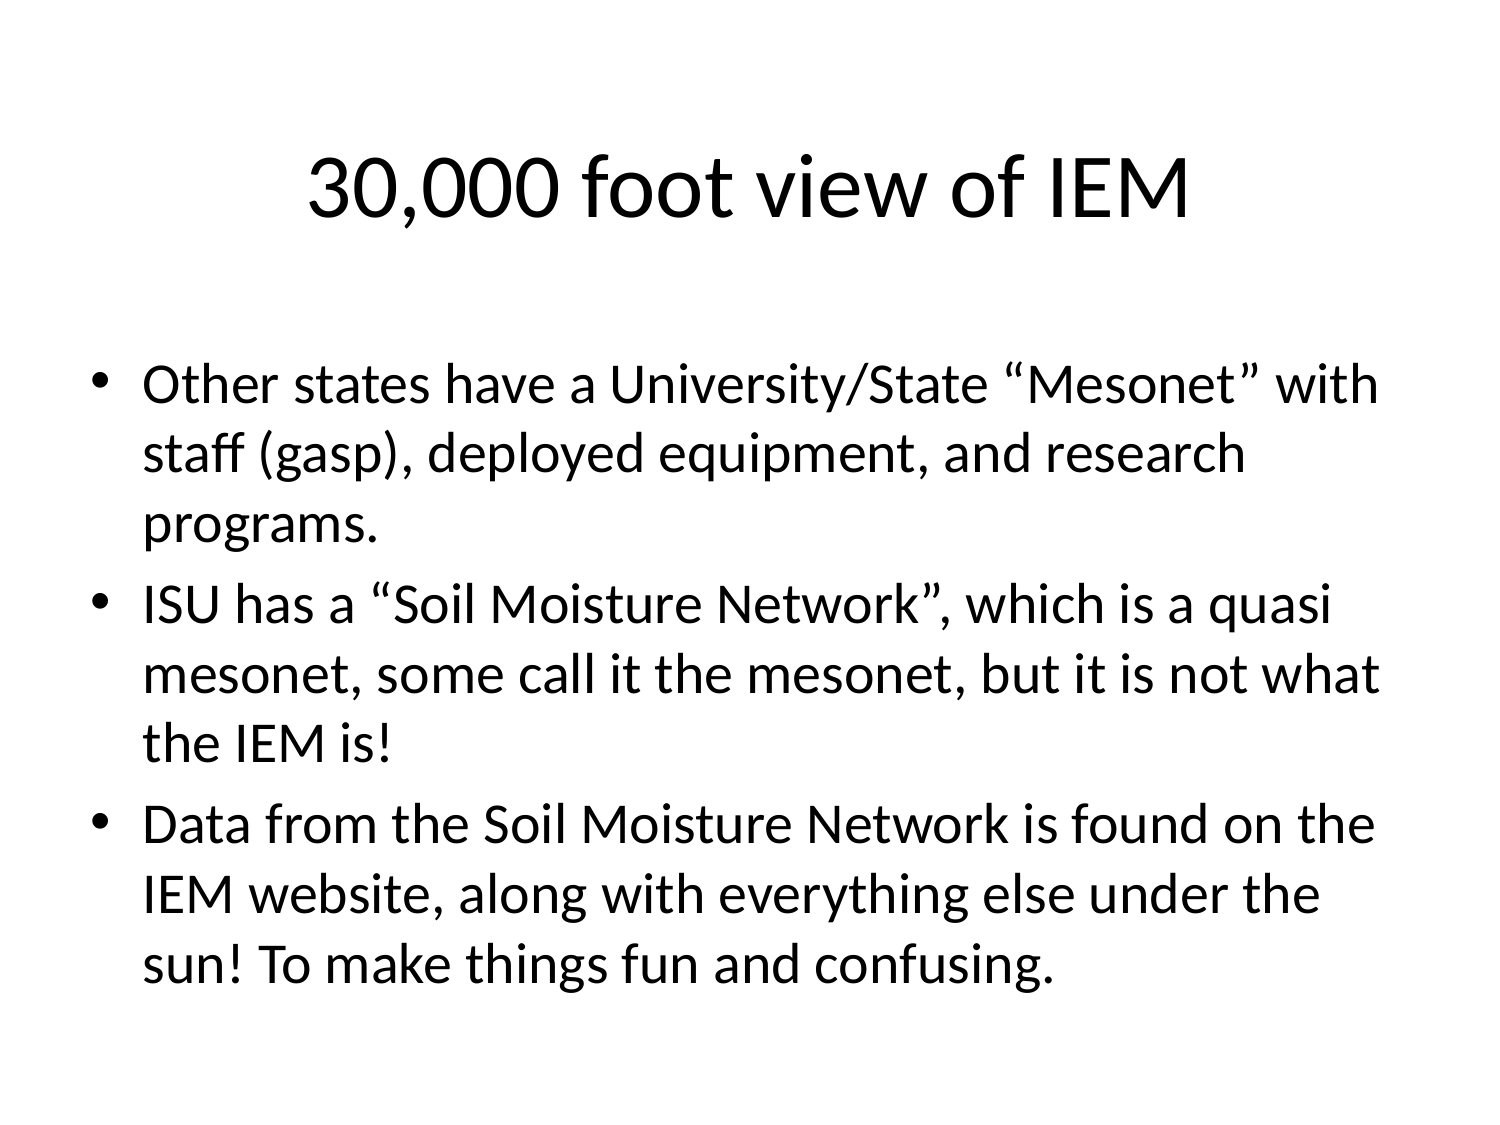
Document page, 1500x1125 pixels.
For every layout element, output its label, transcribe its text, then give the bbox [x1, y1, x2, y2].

title 30,000 foot view of IEM [75, 87, 1425, 275]
list Other states have a University/State “Mesonet” with staff (gasp), deployed equipment, and research programs. ISU has a “Soil Moisture Network”, which is a quasi mesonet, some call it the mesonet, but it is not what the IEM is! Data from the Soil Moisture Network is found on the IEM website, along with everything else under the sun! To make things fun and confusing. [75, 337, 1425, 1005]
